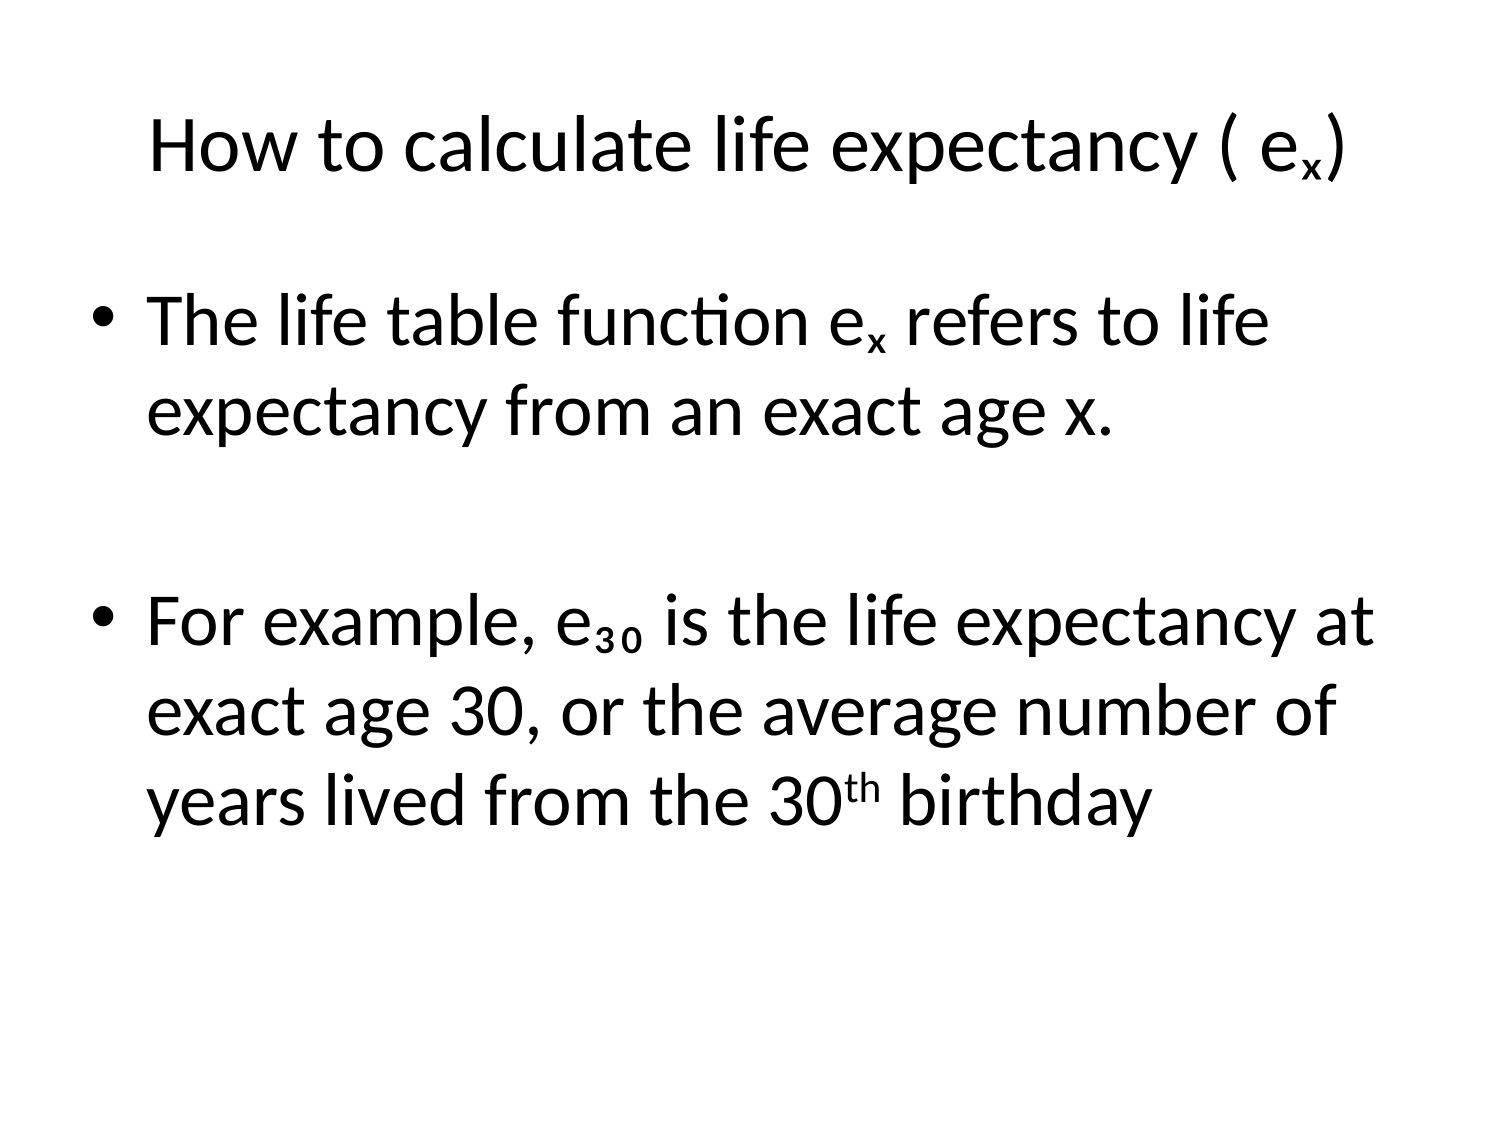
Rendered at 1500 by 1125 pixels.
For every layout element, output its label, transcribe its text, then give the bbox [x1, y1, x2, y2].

list The life table function eₓ refers to life expectancy from an exact age x. For example, e₃₀ is the life expectancy at exact age 30, or the average number of years lived from the 30th birthday [75, 262, 1425, 1005]
title How to calculate life expectancy ( eₓ) [75, 45, 1425, 233]
